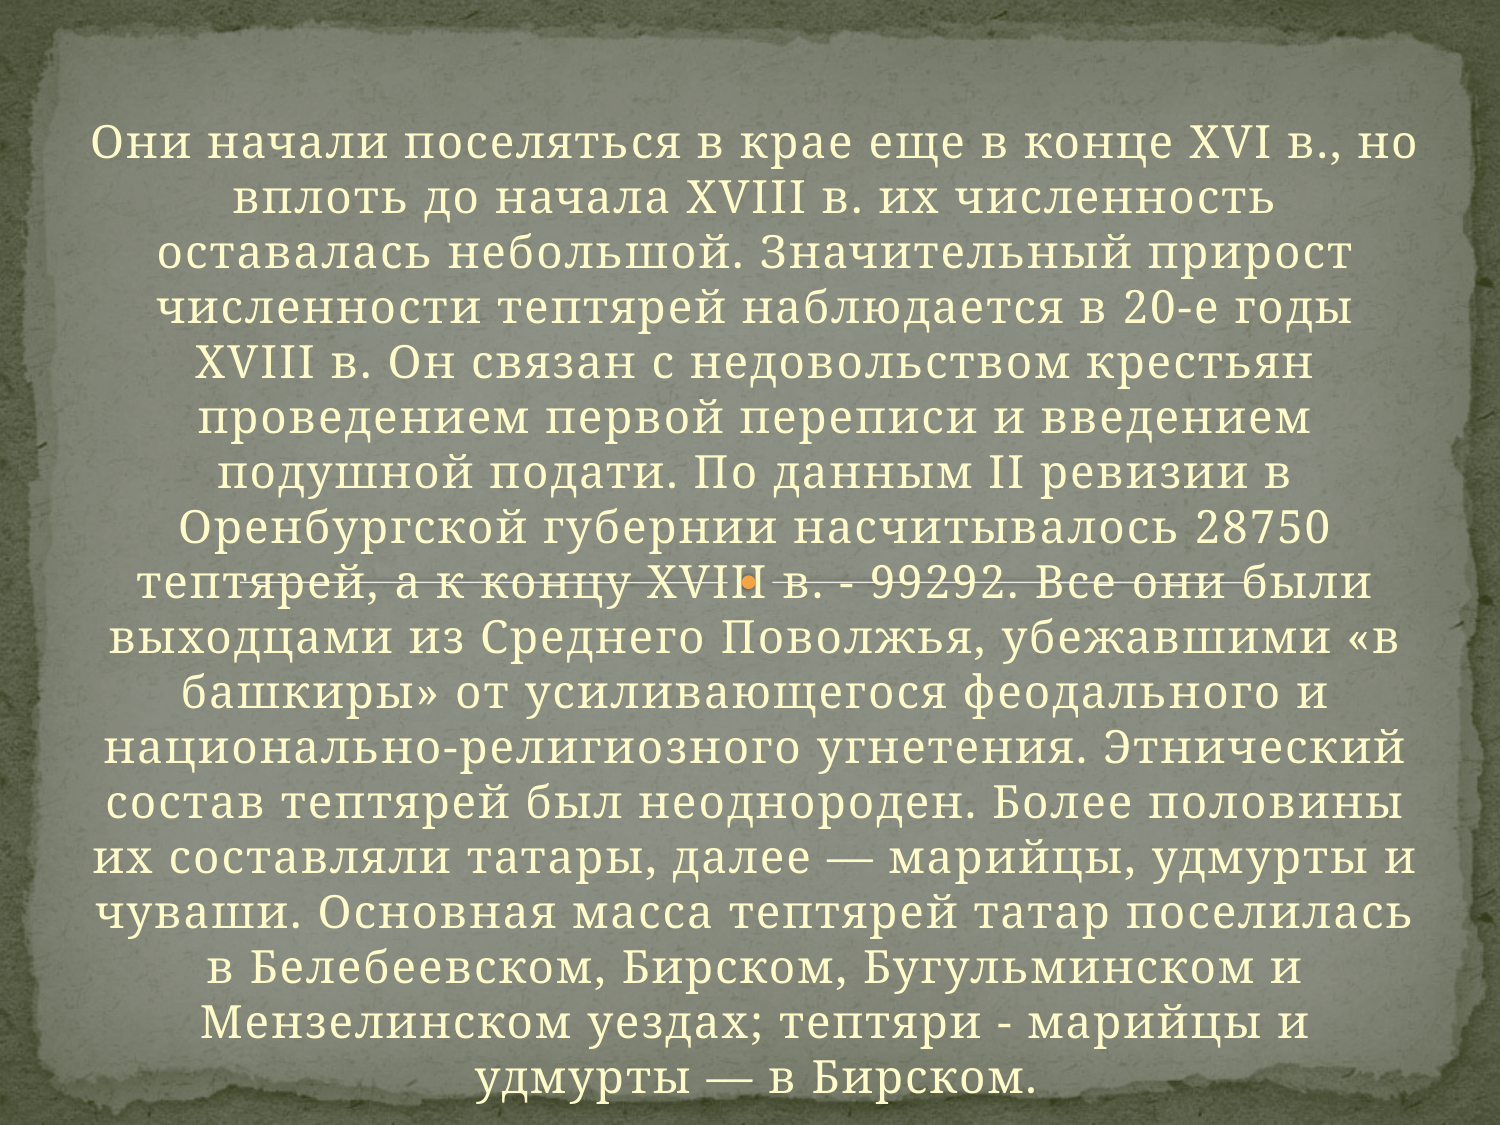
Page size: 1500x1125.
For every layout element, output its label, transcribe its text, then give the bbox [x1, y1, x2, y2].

subtitle Они начали поселяться в крае еще в конце XVI в., но вплоть до начала XVIII в. их численность оставалась небольшой. Значительный прирост численности тептярей наблюдается в 20-е годы XVIII в. Он связан с недовольством крестьян проведением первой переписи и введением подушной подати. По данным II ревизии в Оренбургской губернии насчитывалось 28750 тептярей, а к концу XVIII в. - 99292. Все они были выходцами из Среднего Поволжья, убежавшими «в башкиры» от усиливающегося феодального и национально-религиозного угнетения. Этнический состав тептярей был неоднороден. Более половины их составляли татары, далее — марийцы, удмурты и чуваши. Основная масса тептярей татар поселилась в Белебеевском, Бирском, Бугульминском и Мензелинском уездах; тептяри - марийцы и удмурты — в Бирском. [75, 105, 1438, 1032]
